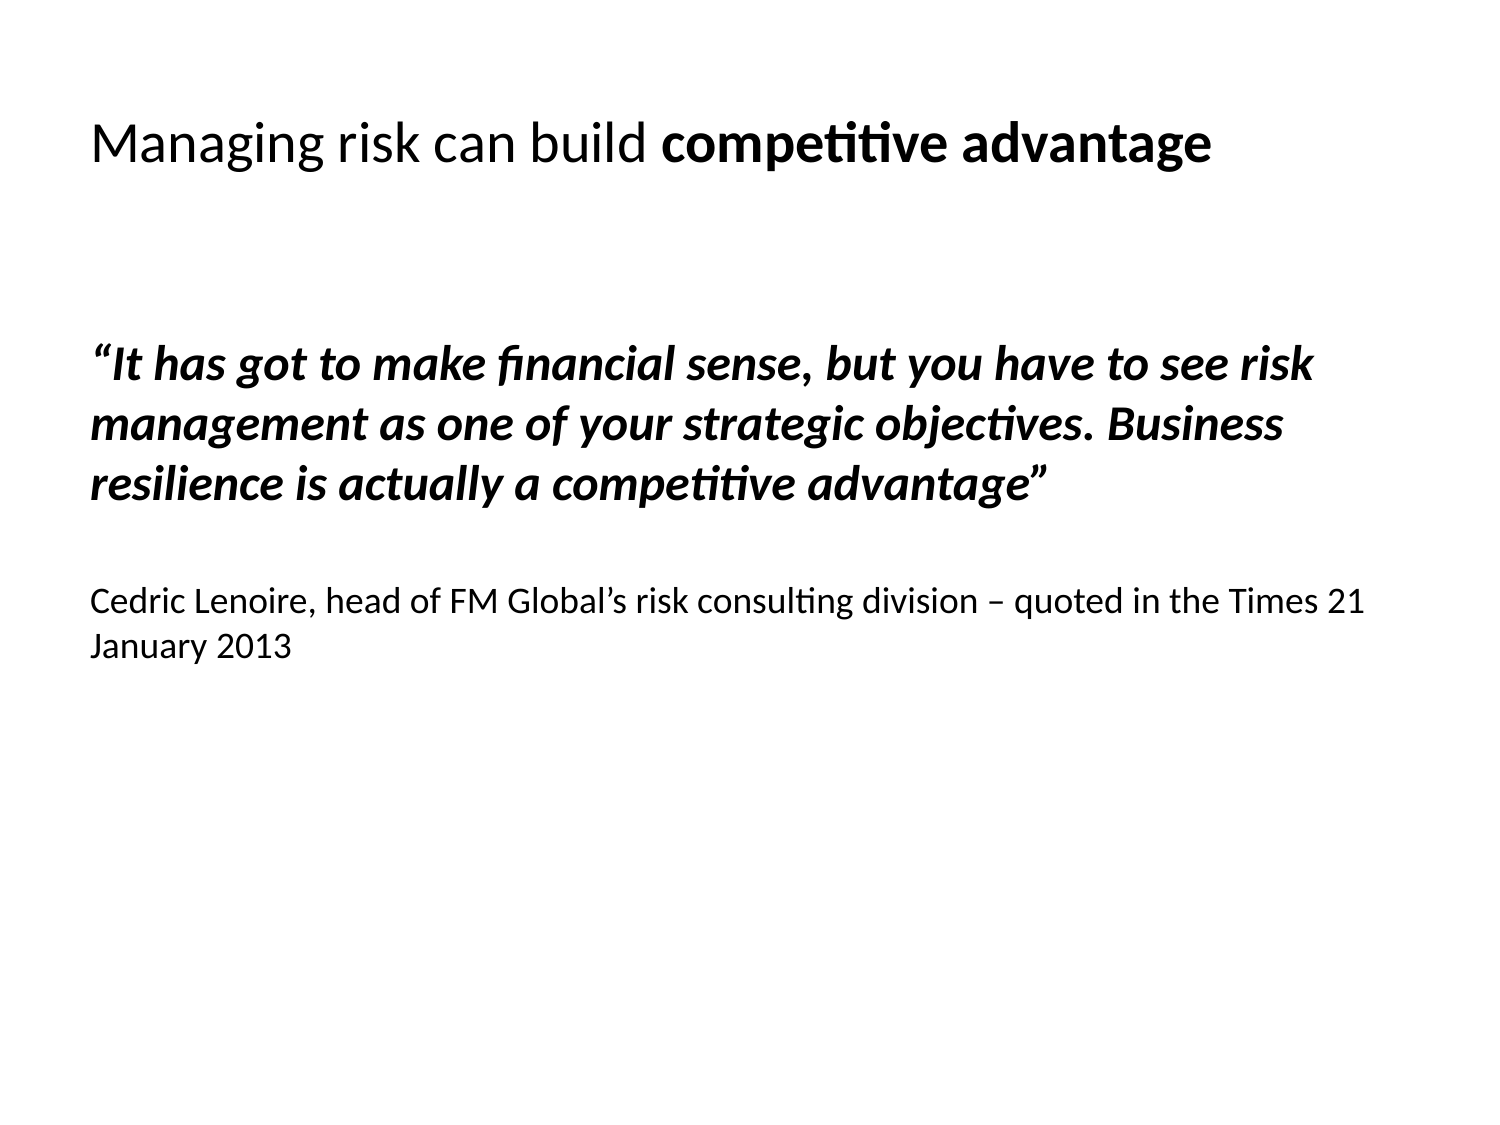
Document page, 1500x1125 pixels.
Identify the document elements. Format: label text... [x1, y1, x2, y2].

list “It has got to make financial sense, but you have to see risk management as one of your strategic objectives. Business resilience is actually a competitive advantage” Cedric Lenoire, head of FM Global’s risk consulting division – quoted in the Times 21 January 2013 [75, 262, 1425, 1005]
title Managing risk can build competitive advantage [75, 45, 1425, 233]
